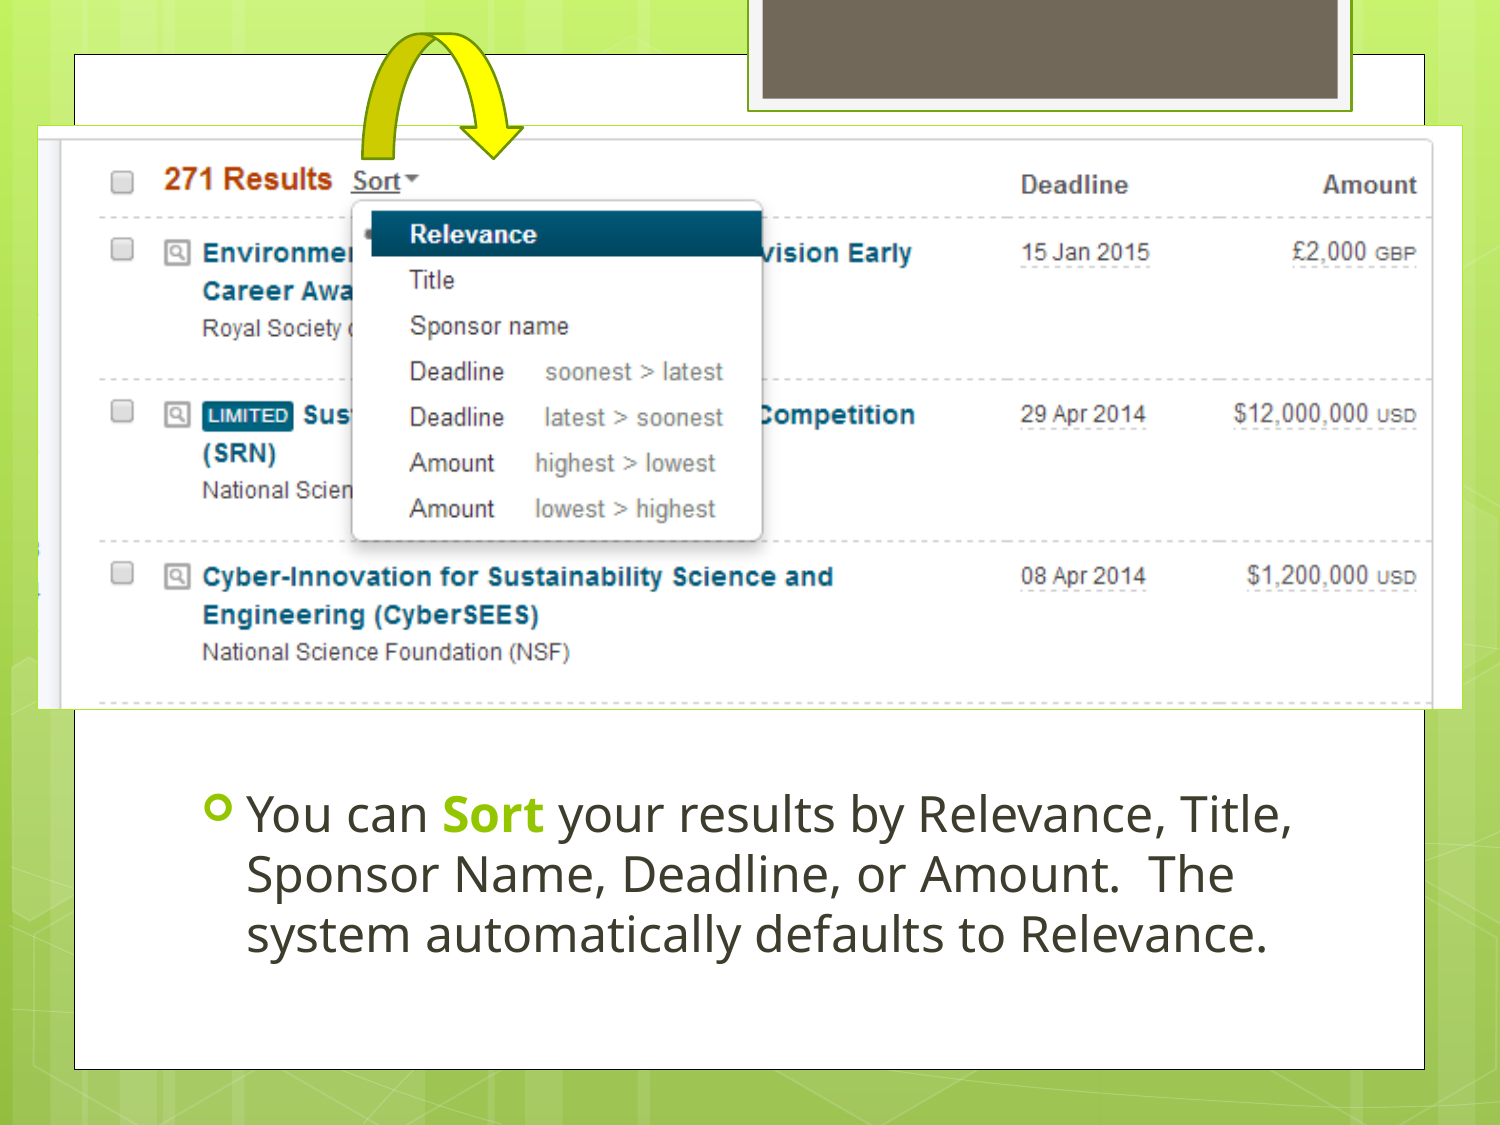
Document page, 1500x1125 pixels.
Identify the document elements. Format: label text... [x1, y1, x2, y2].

picture [37, 124, 1463, 711]
list You can Sort your results by Relevance, Title, Sponsor Name, Deadline, or Amount. The system automatically defaults to Relevance. [174, 774, 1400, 1025]
text_box [363, 32, 509, 123]
